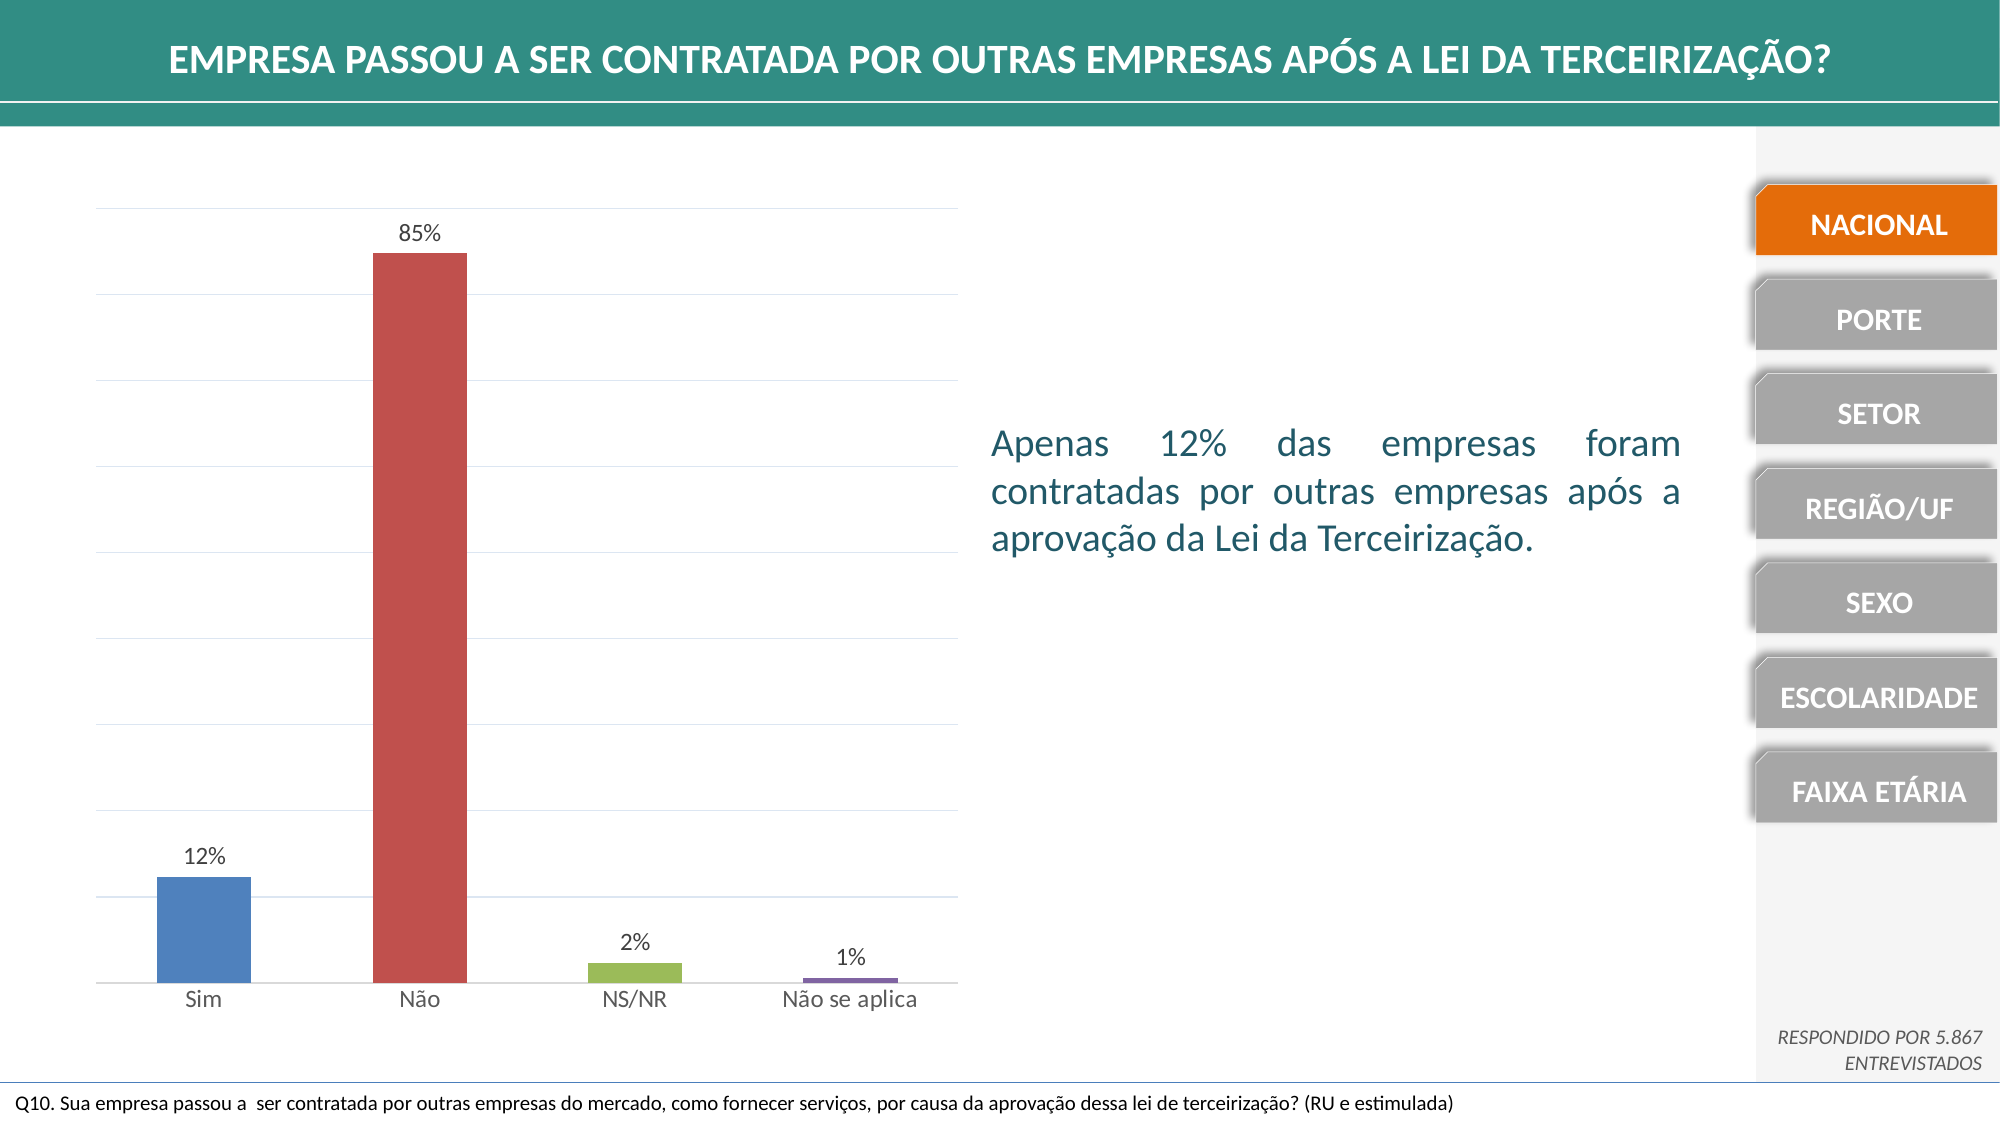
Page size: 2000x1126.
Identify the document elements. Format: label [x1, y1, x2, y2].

picture [1755, 101, 2000, 1082]
text_box [0, 1082, 2000, 1123]
text_box [977, 410, 1697, 568]
chart [78, 191, 977, 1031]
picture [1755, 48, 2000, 100]
text_box [0, 0, 2000, 128]
